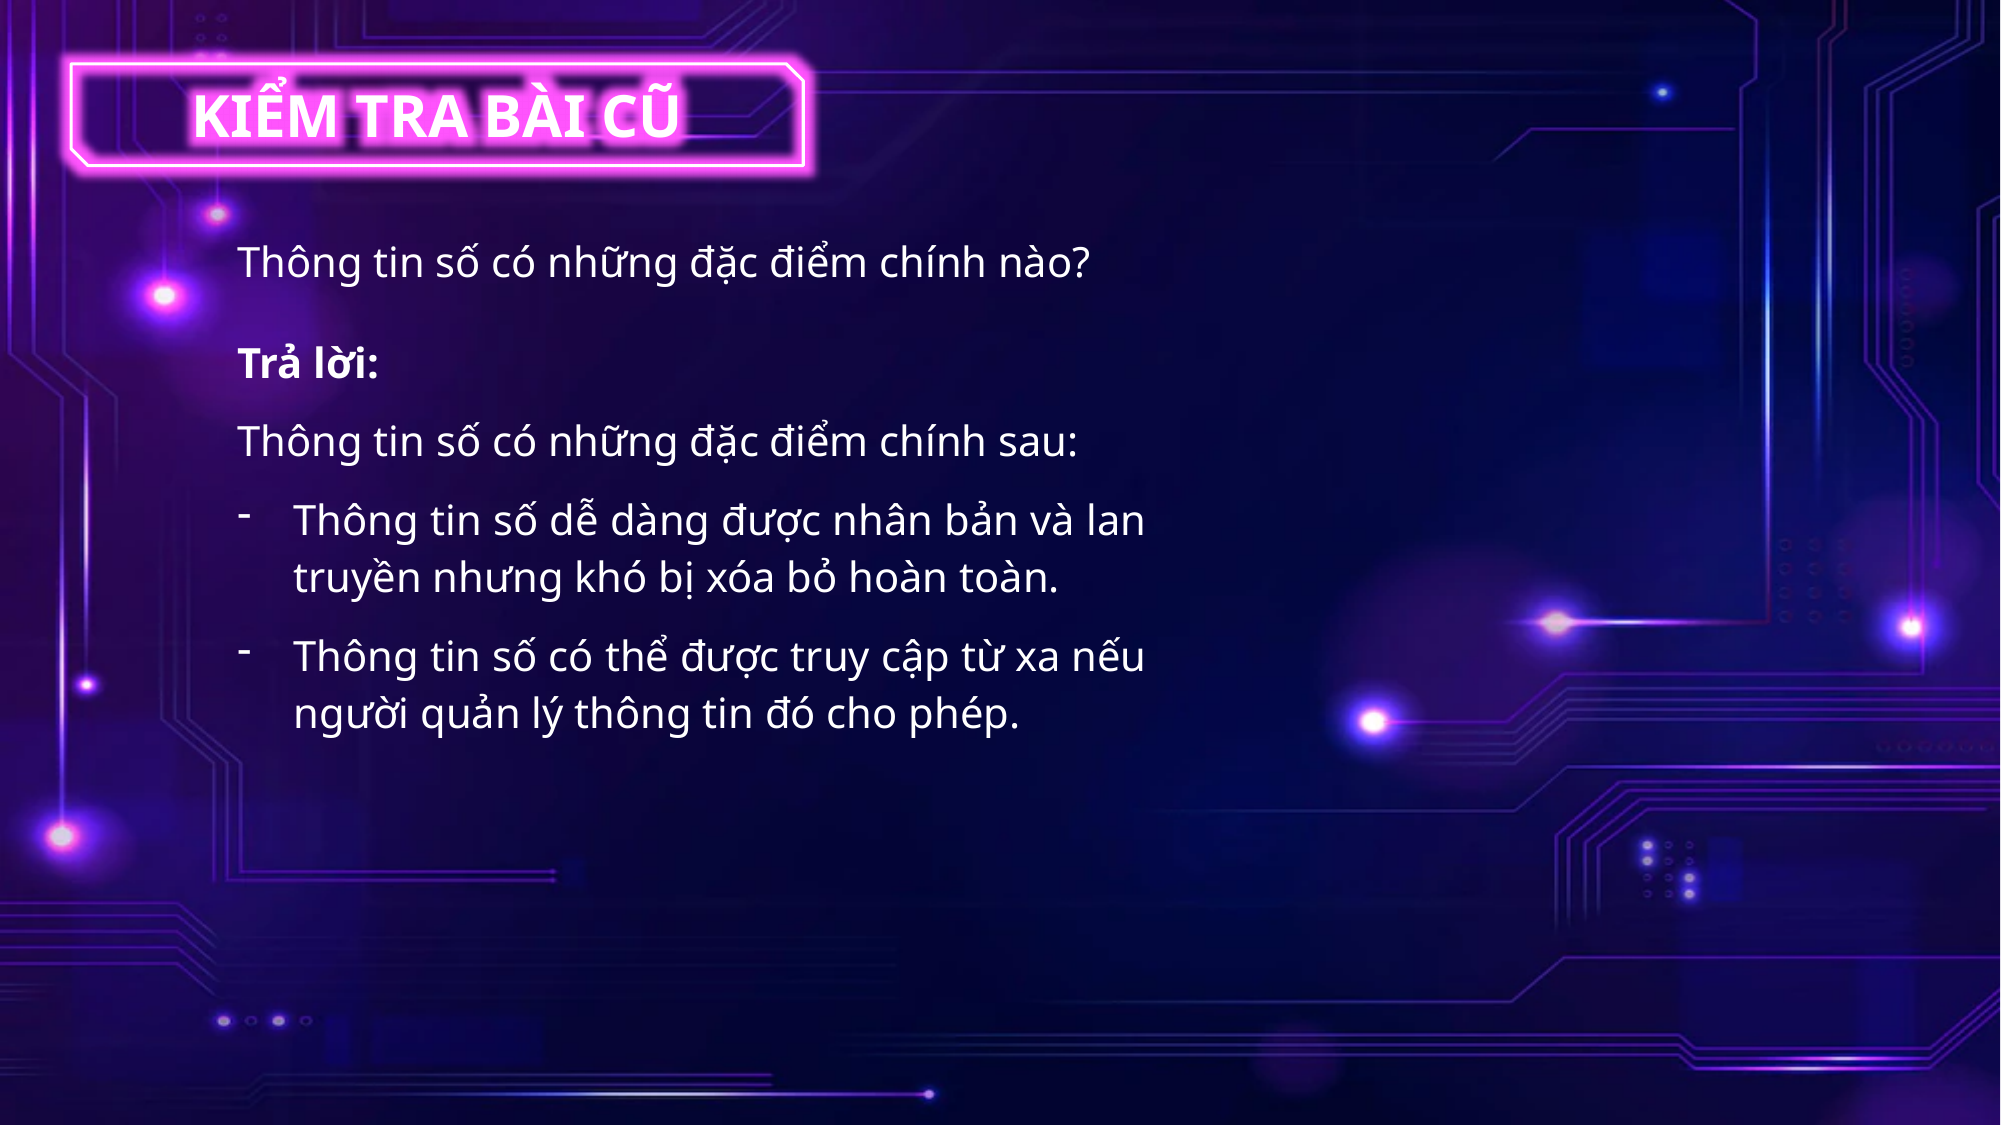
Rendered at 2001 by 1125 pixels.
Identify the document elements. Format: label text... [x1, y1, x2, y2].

text_box KIỂM TRA BÀI CŨ [71, 63, 804, 166]
text_box Trả lời: Thông tin số có những đặc điểm chính sau: Thông tin số dễ dàng được nhân bản và lan truyền nhưng khó bị xóa bỏ hoàn toàn. Thông tin số có thể được truy cập từ xa nếu người quản lý thông tin đó cho phép. [222, 321, 1162, 745]
text_box Thông tin số có những đặc điểm chính nào? [222, 220, 1602, 293]
picture [0, 0, 2001, 1125]
